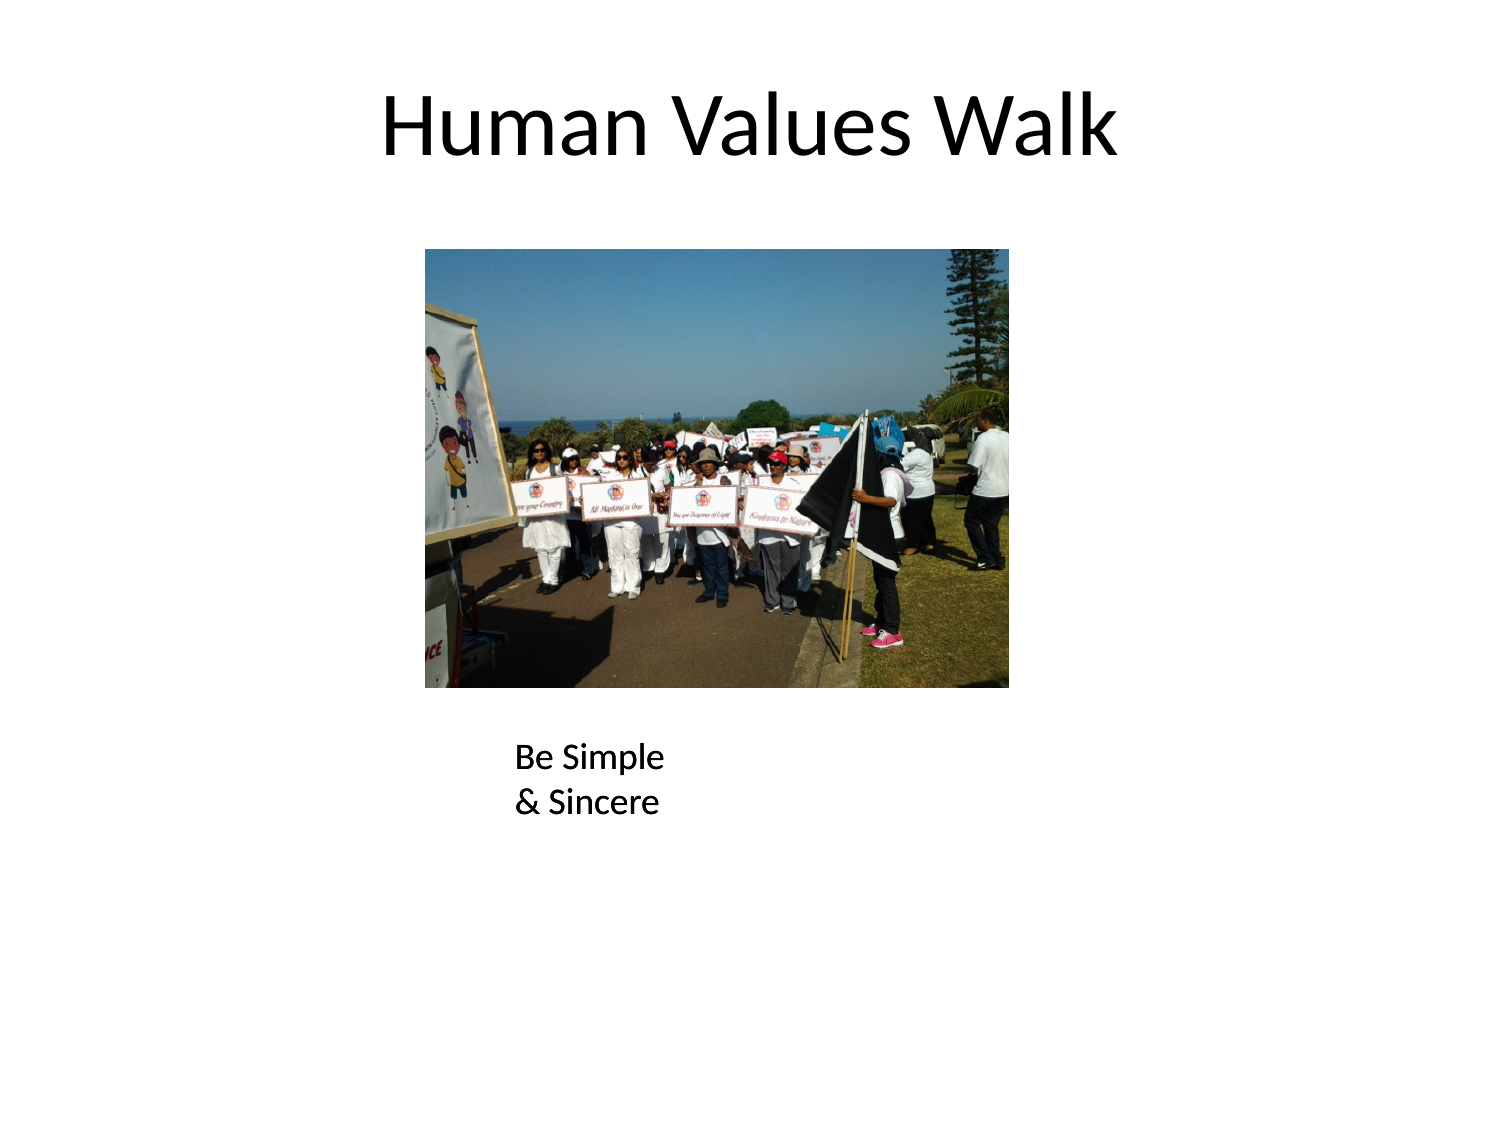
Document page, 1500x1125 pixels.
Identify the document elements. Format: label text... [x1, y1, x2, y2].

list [424, 249, 1009, 688]
title Human Values Walk [75, 24, 1425, 213]
text_box Be Simple & Sincere [499, 724, 1250, 830]
